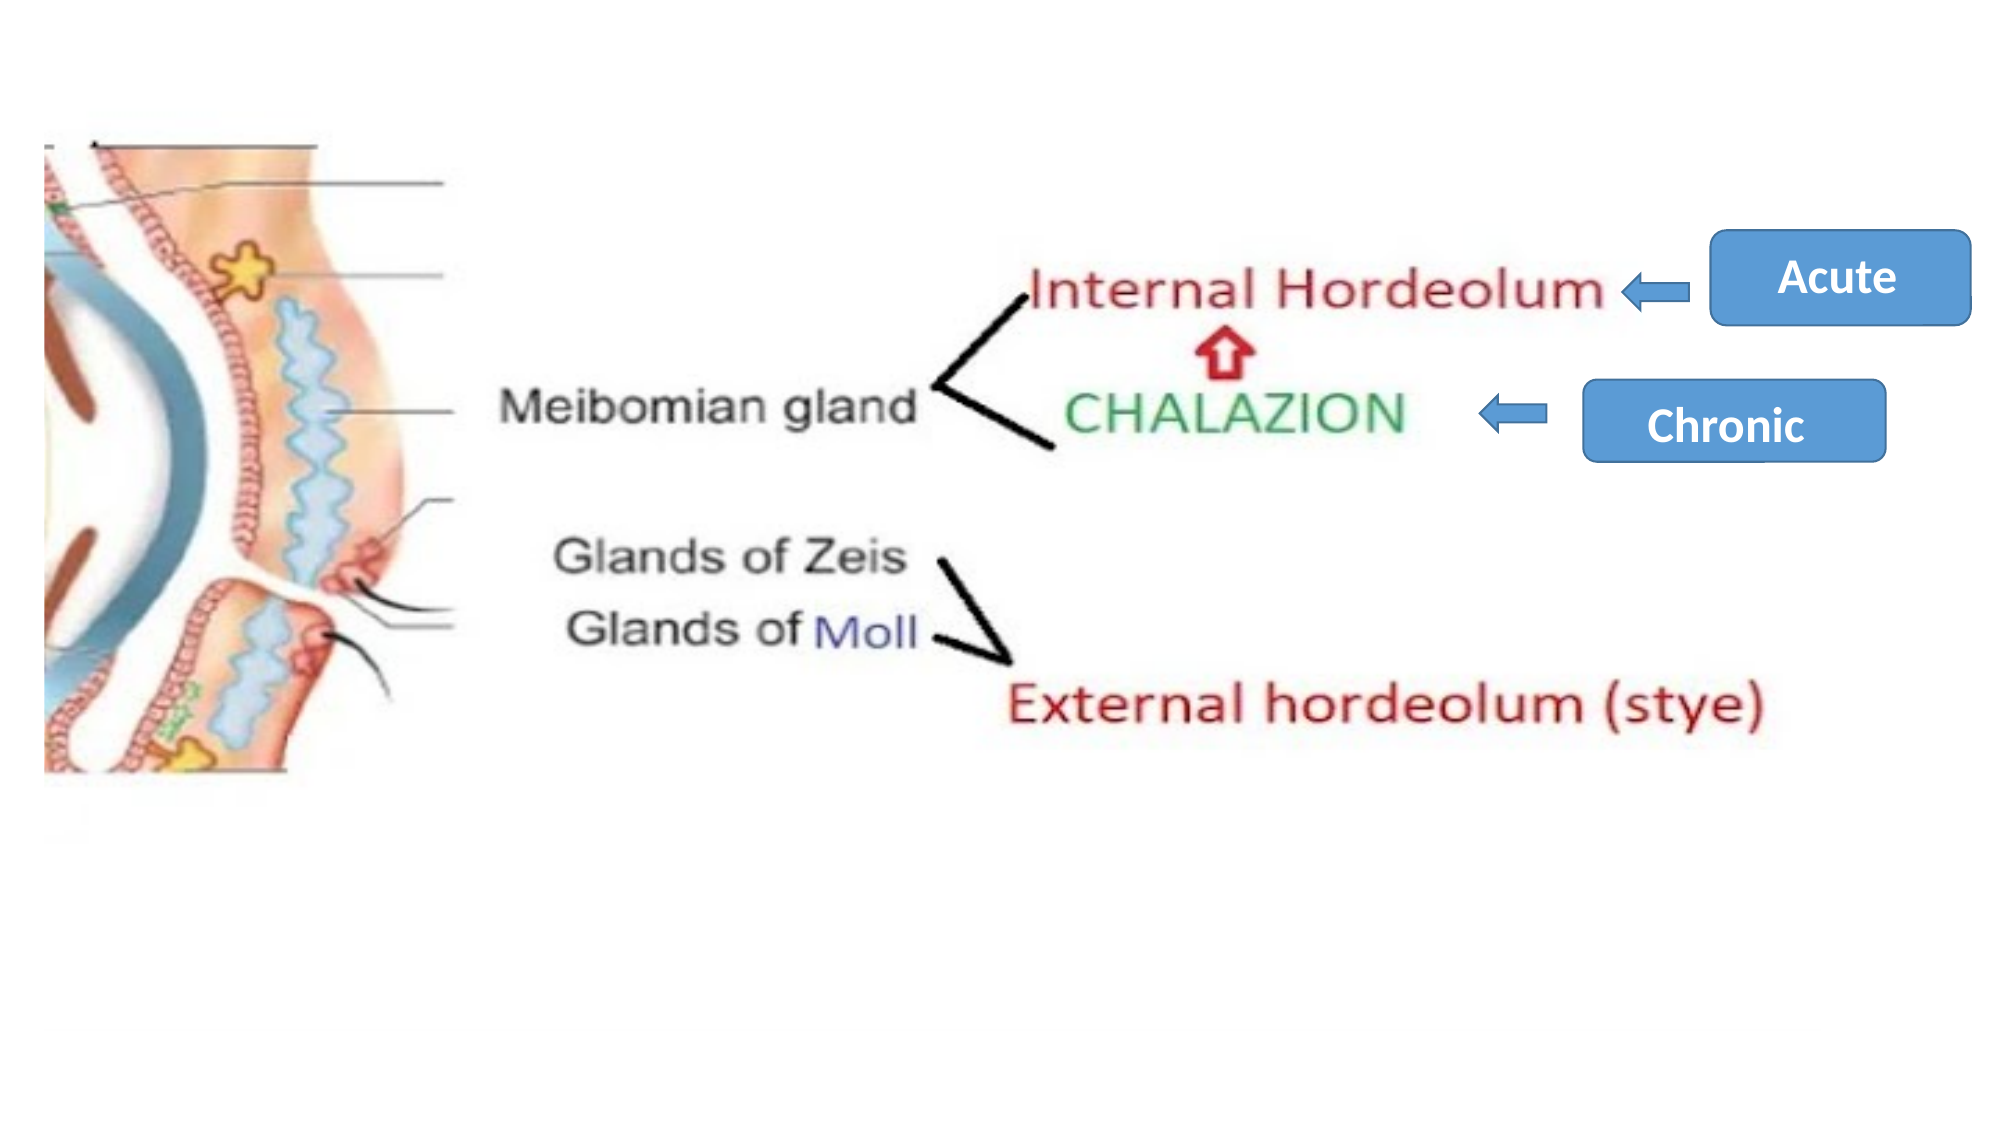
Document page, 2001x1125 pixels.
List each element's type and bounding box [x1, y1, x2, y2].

text_box [1710, 229, 1971, 326]
text_box [1583, 379, 1886, 462]
picture [44, 101, 1821, 1031]
